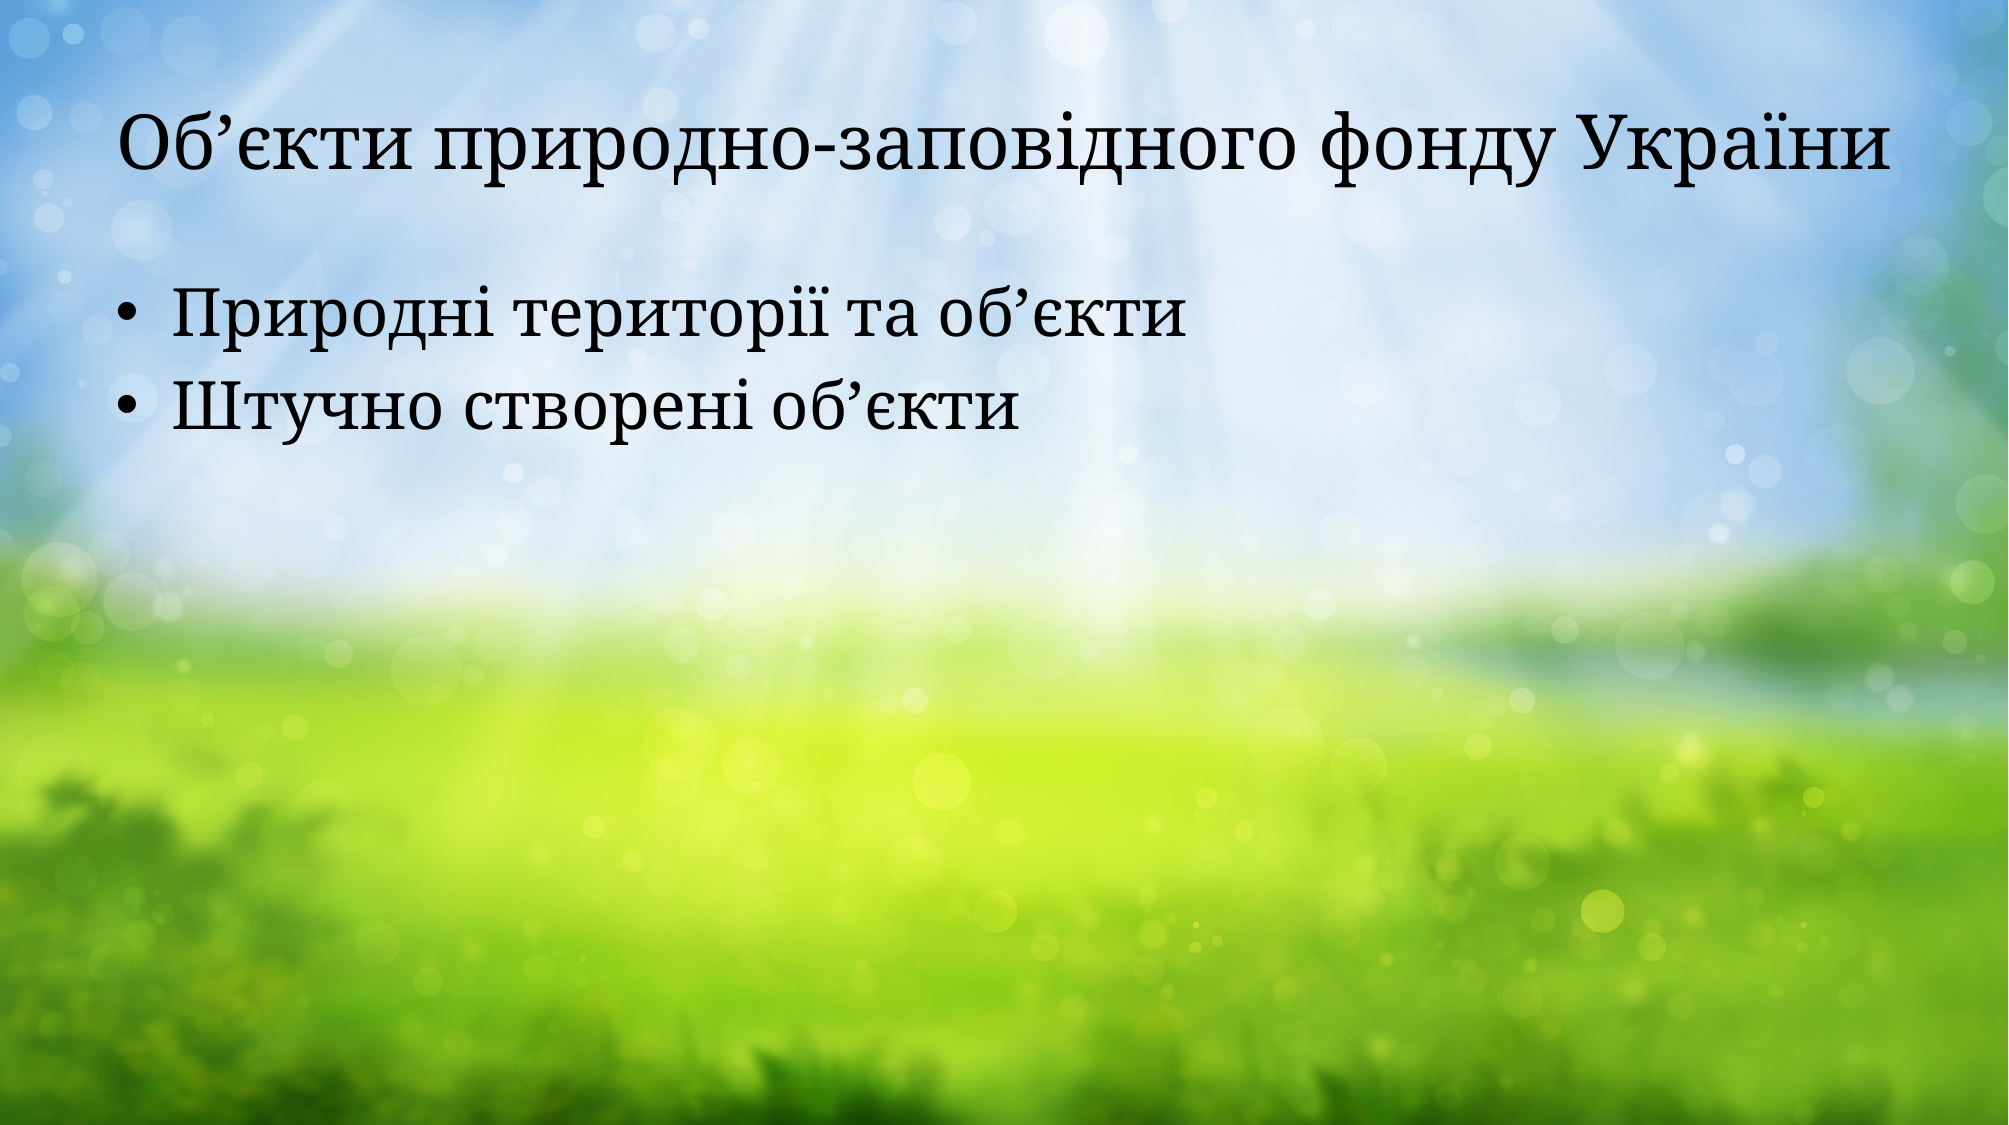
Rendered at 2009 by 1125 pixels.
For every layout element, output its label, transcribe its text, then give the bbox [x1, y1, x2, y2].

list Природні території та об’єкти Штучно створені об’єкти [100, 262, 1908, 1005]
title Об’єкти природно-заповідного фонду України [100, 45, 1908, 233]
picture [0, 0, 2009, 1125]
